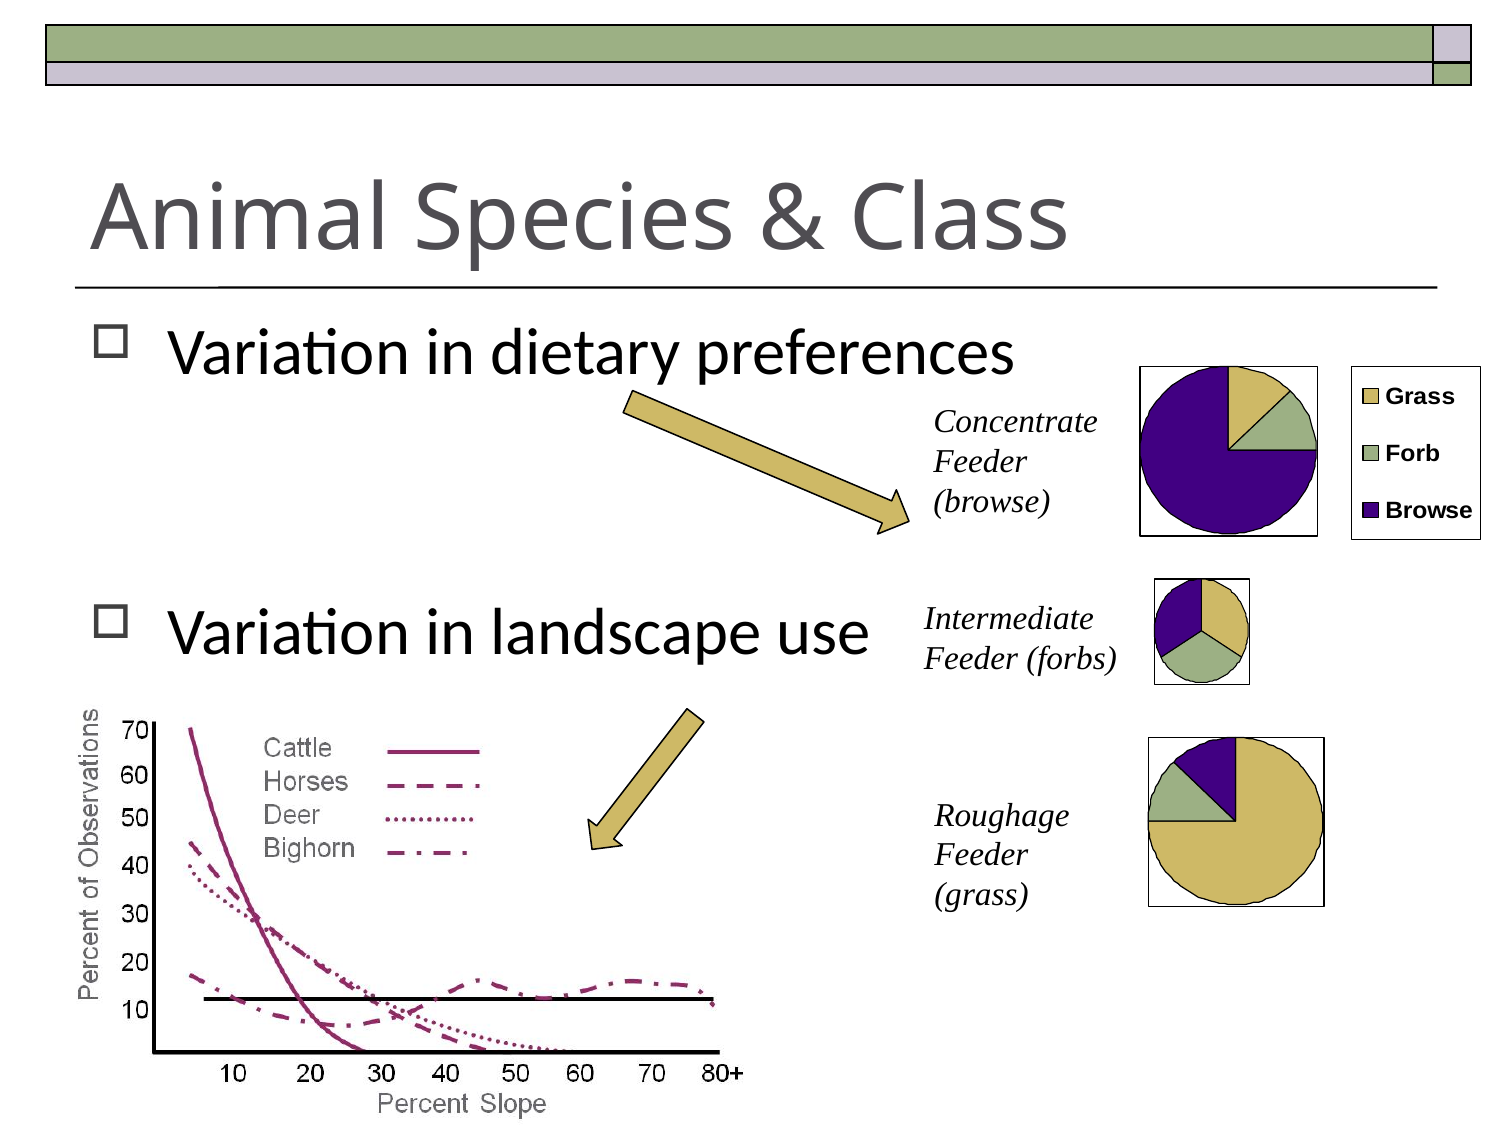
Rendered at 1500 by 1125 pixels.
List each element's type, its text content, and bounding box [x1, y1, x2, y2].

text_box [908, 337, 1488, 938]
title Animal Species & Class [74, 87, 1426, 276]
text_box [623, 390, 903, 535]
list Variation in dietary preferences Variation in landscape use [74, 299, 1426, 1006]
picture [62, 690, 761, 1125]
